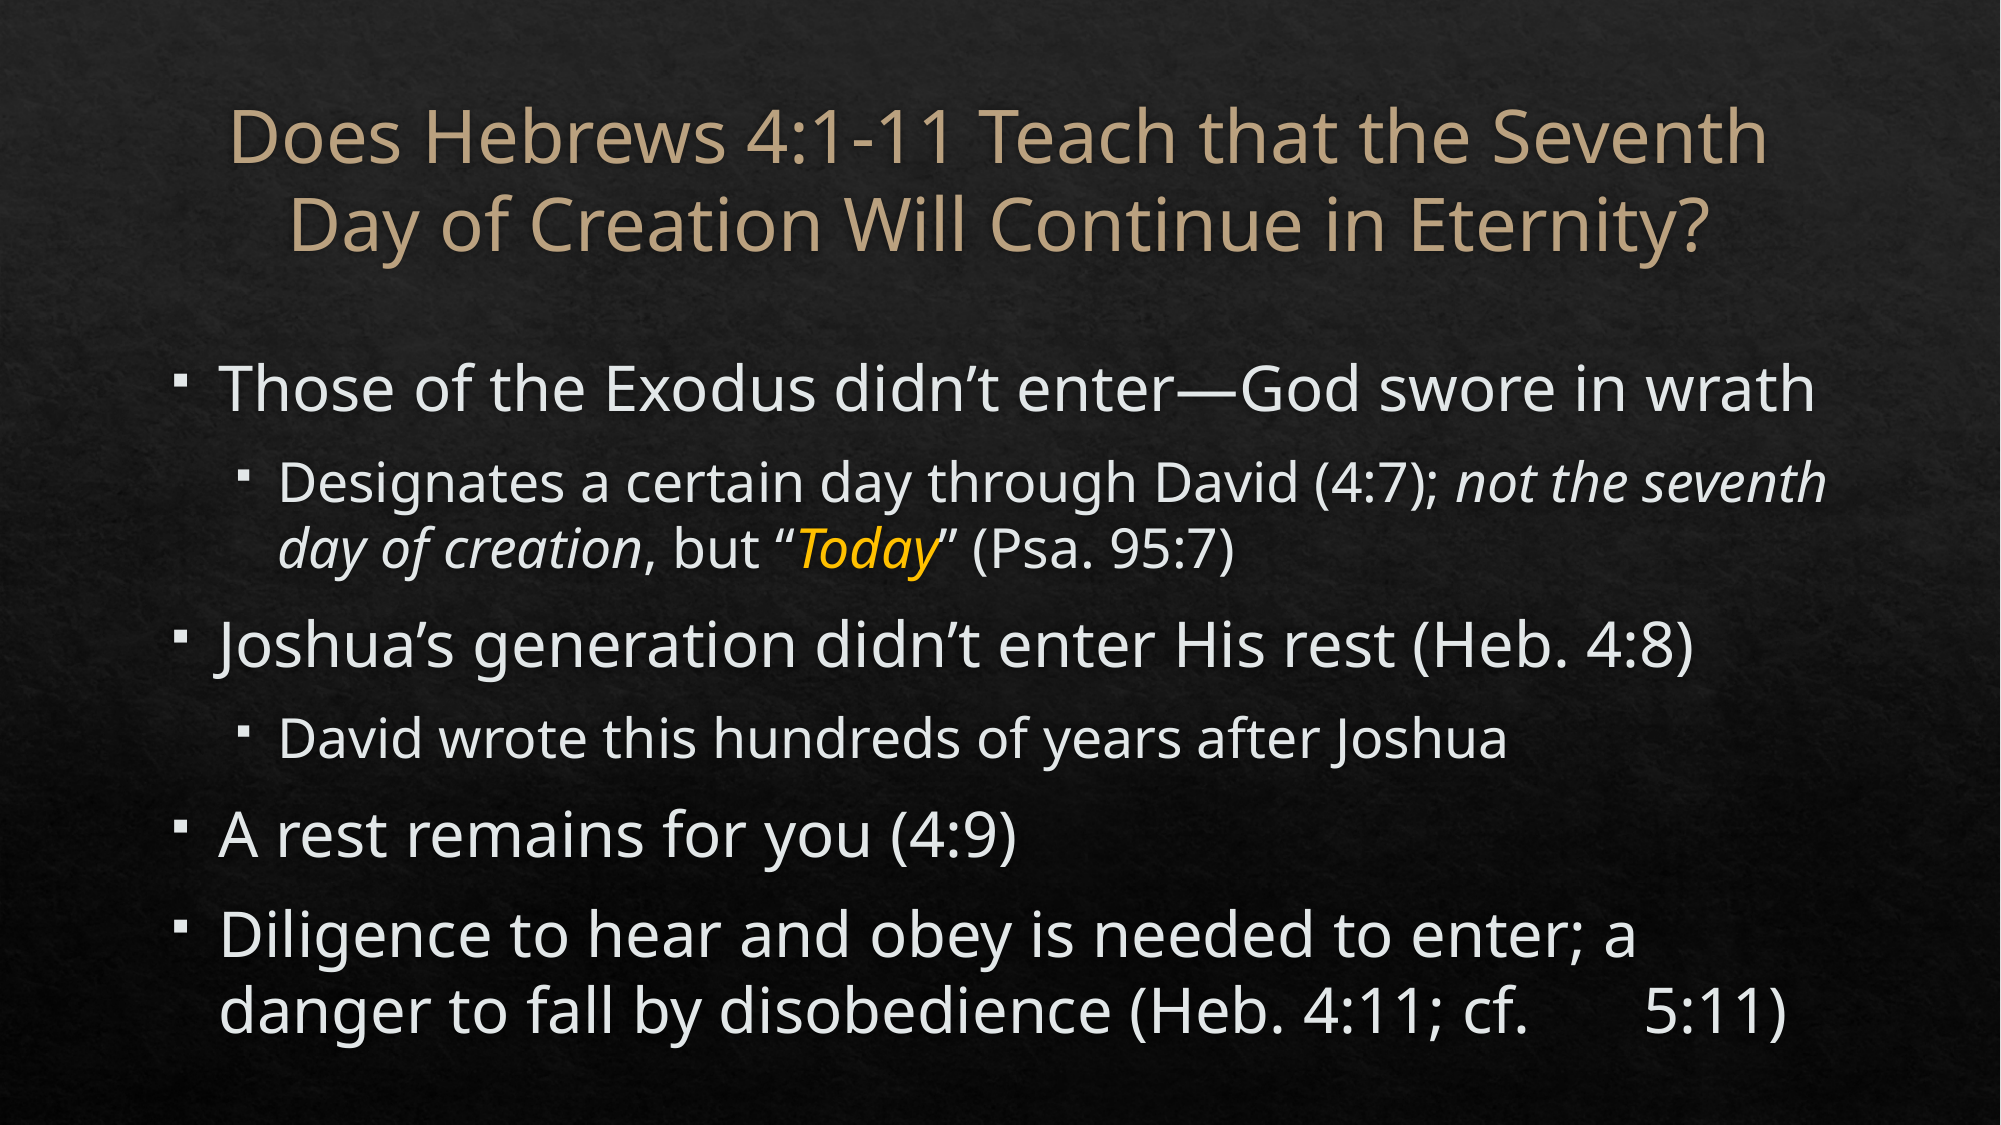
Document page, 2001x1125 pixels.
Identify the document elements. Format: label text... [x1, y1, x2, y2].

list Those of the Exodus didn’t enter—God swore in wrath Designates a certain day through David (4:7); not the seventh day of creation, but “Today” (Psa. 95:7) Joshua’s generation didn’t enter His rest (Heb. 4:8) David wrote this hundreds of years after Joshua A rest remains for you (4:9) Diligence to hear and obey is needed to enter; a danger to fall by disobedience (Heb. 4:11; cf. 5:11) [149, 340, 1849, 1125]
title Does Hebrews 4:1-11 Teach that the Seventh Day of Creation Will Continue in Eternity? [149, 49, 1849, 307]
